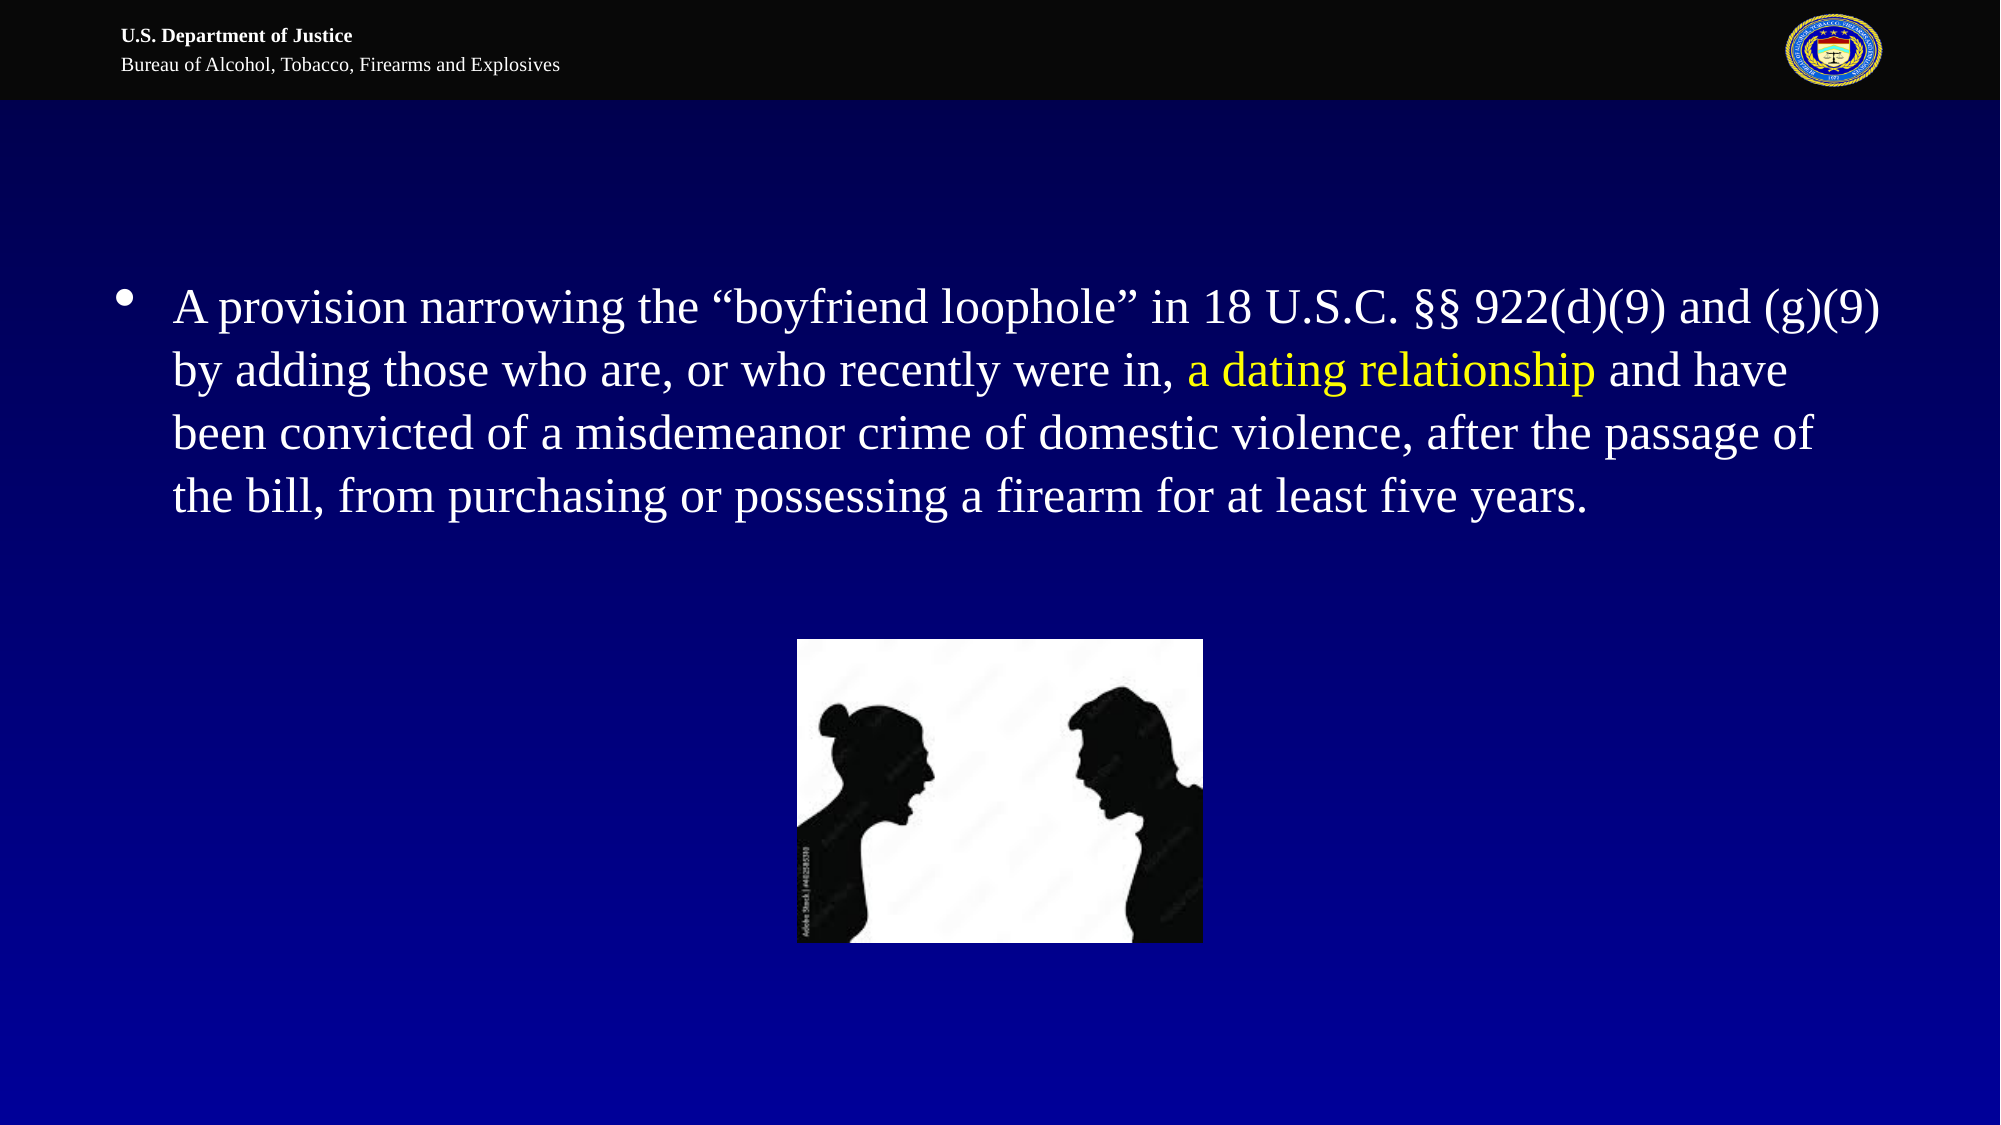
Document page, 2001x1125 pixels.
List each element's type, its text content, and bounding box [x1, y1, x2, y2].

picture [1783, 12, 1884, 88]
picture [797, 639, 1203, 943]
text_box A provision narrowing the “boyfriend loophole” in 18 U.S.C. §§ 922(d)(9) and (g)(9) by adding those who are, or who recently were in, a dating relationship and have been convicted of a misdemeanor crime of domestic violence, after the passage of the bill, from purchasing or possessing a firearm for at least five years. [101, 263, 1900, 530]
